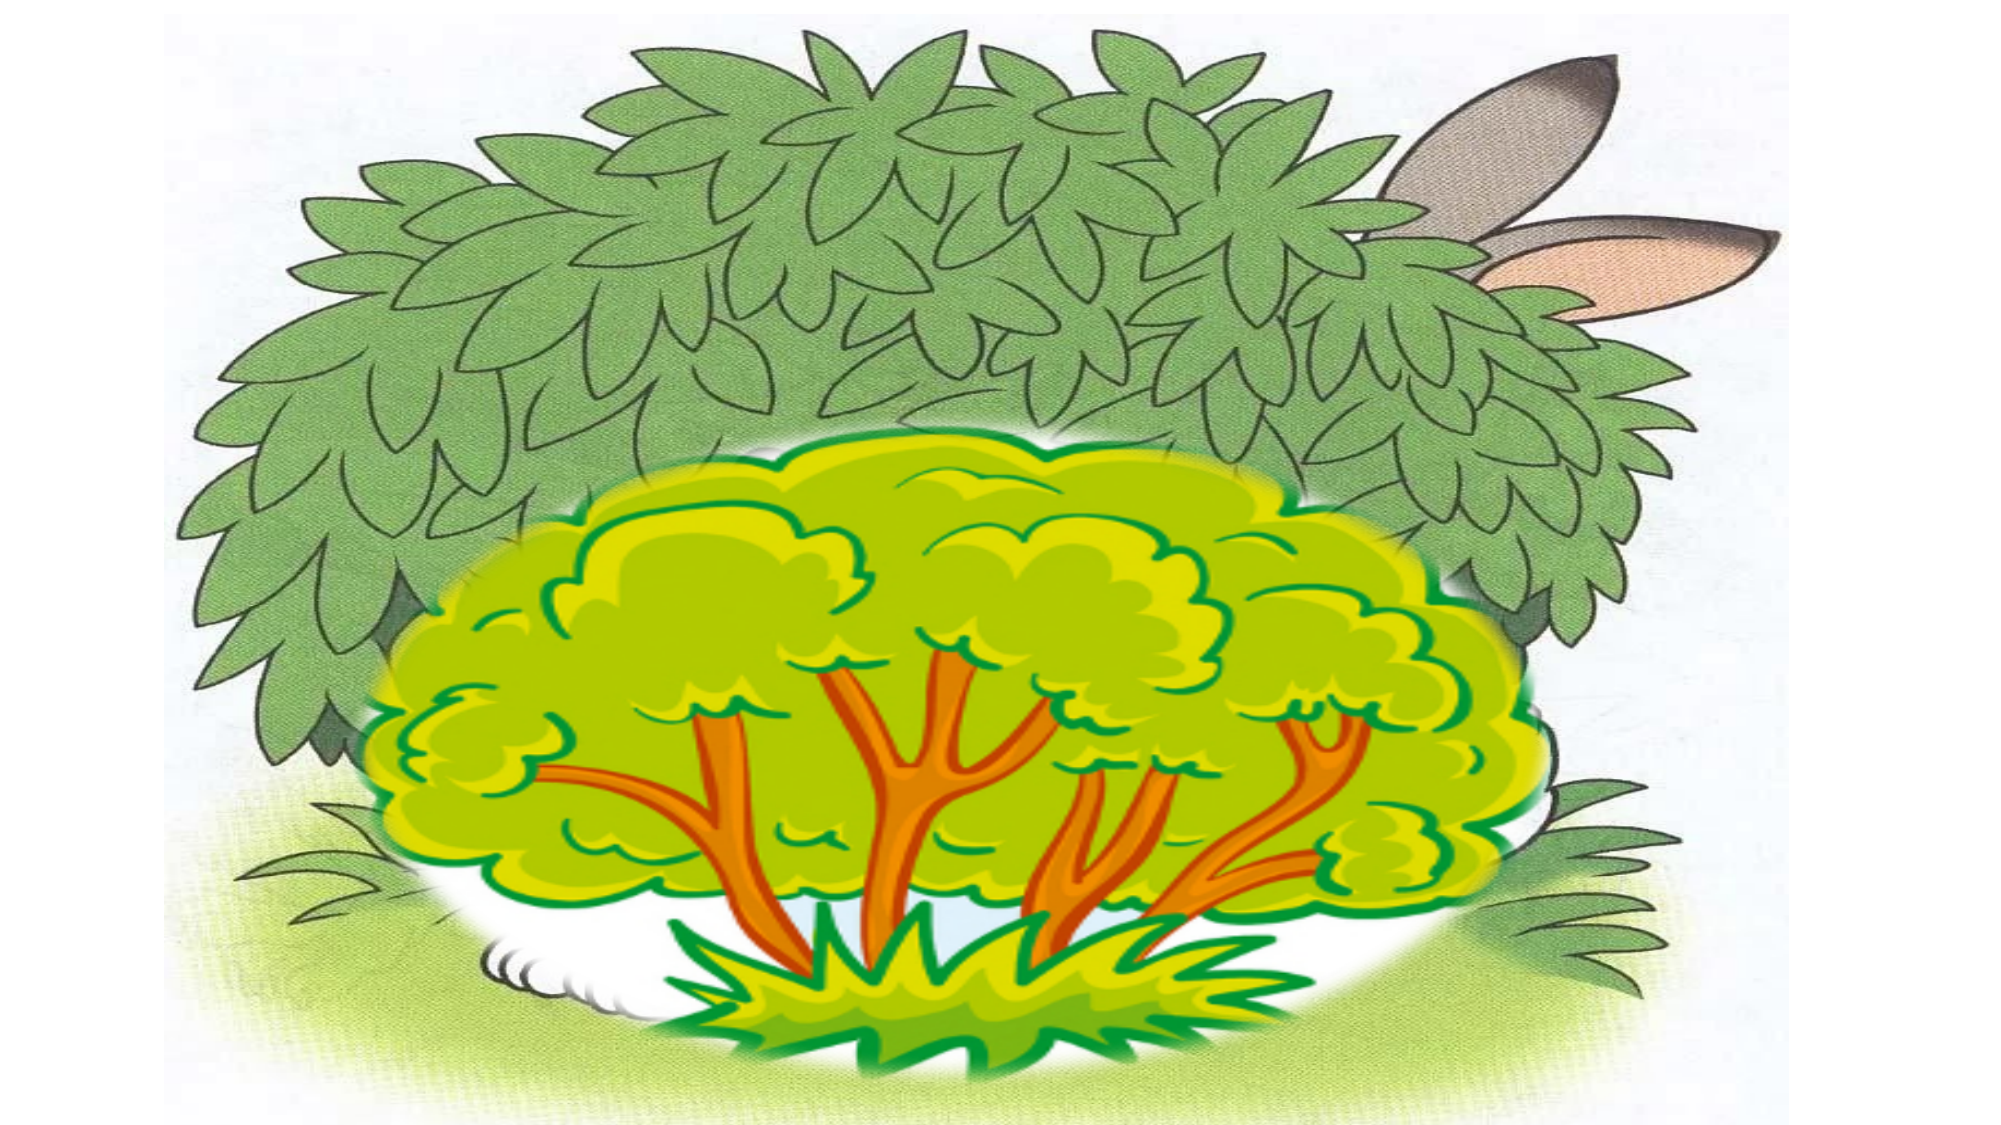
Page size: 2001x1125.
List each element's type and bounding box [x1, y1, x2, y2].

picture [164, 14, 1789, 1125]
